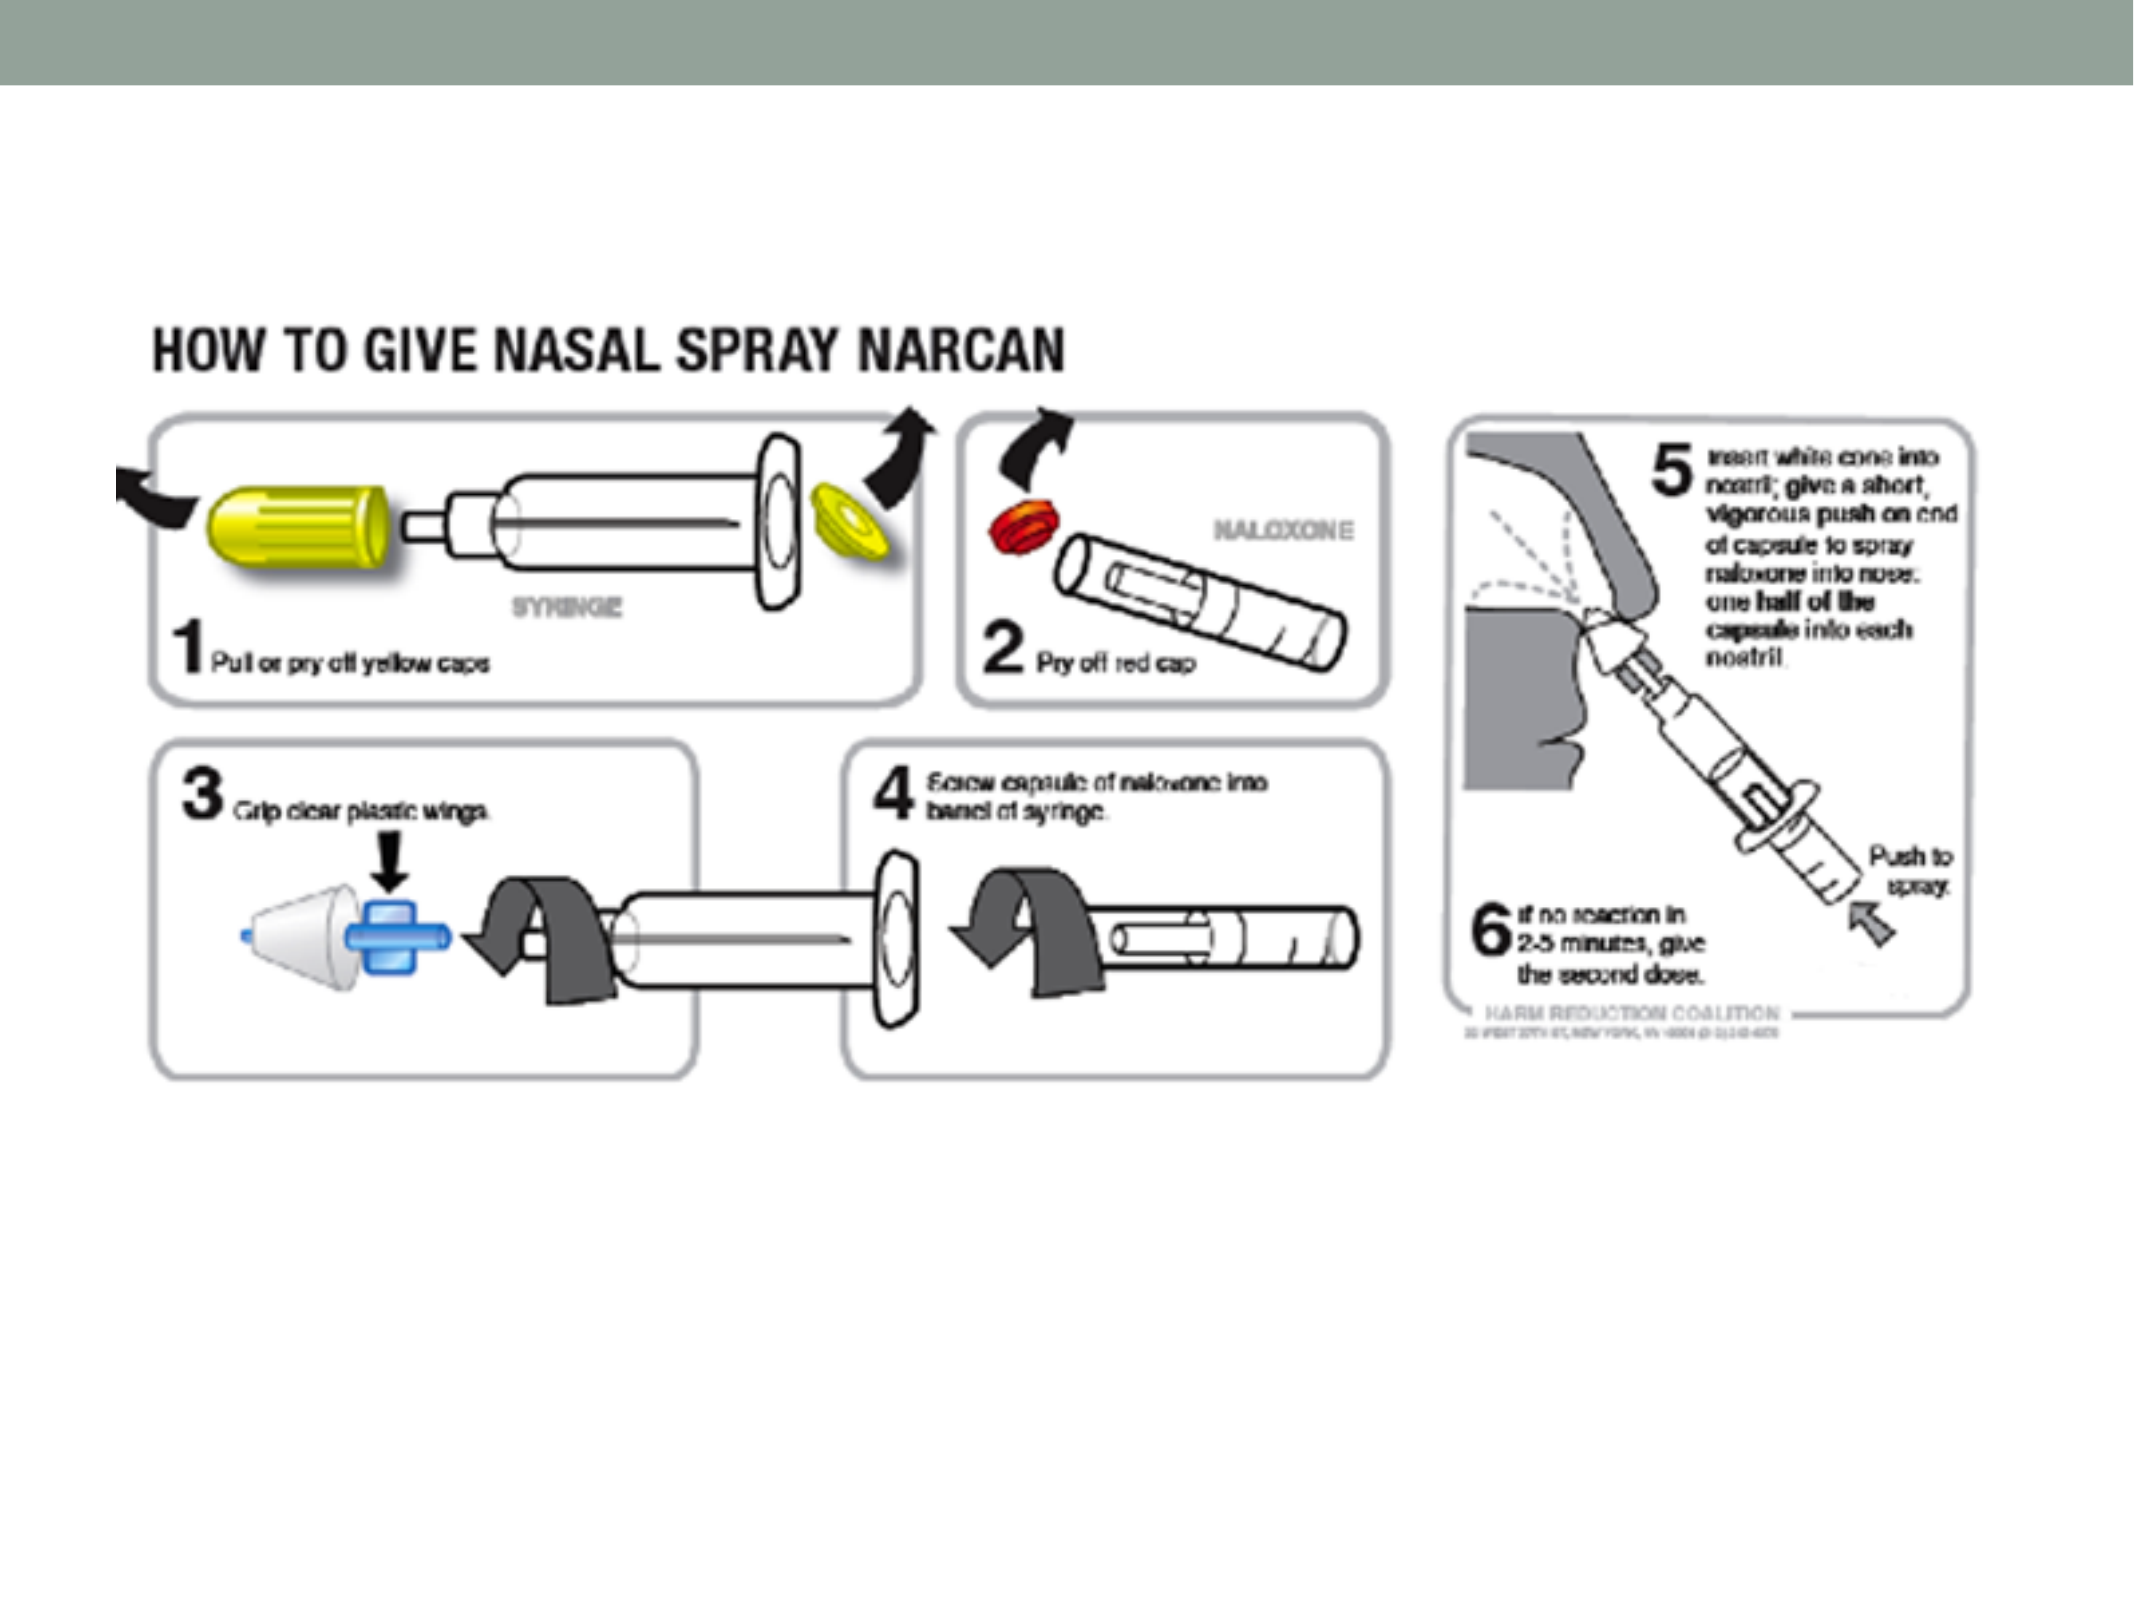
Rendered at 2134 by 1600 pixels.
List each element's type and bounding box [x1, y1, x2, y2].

list [116, 0, 1990, 1600]
